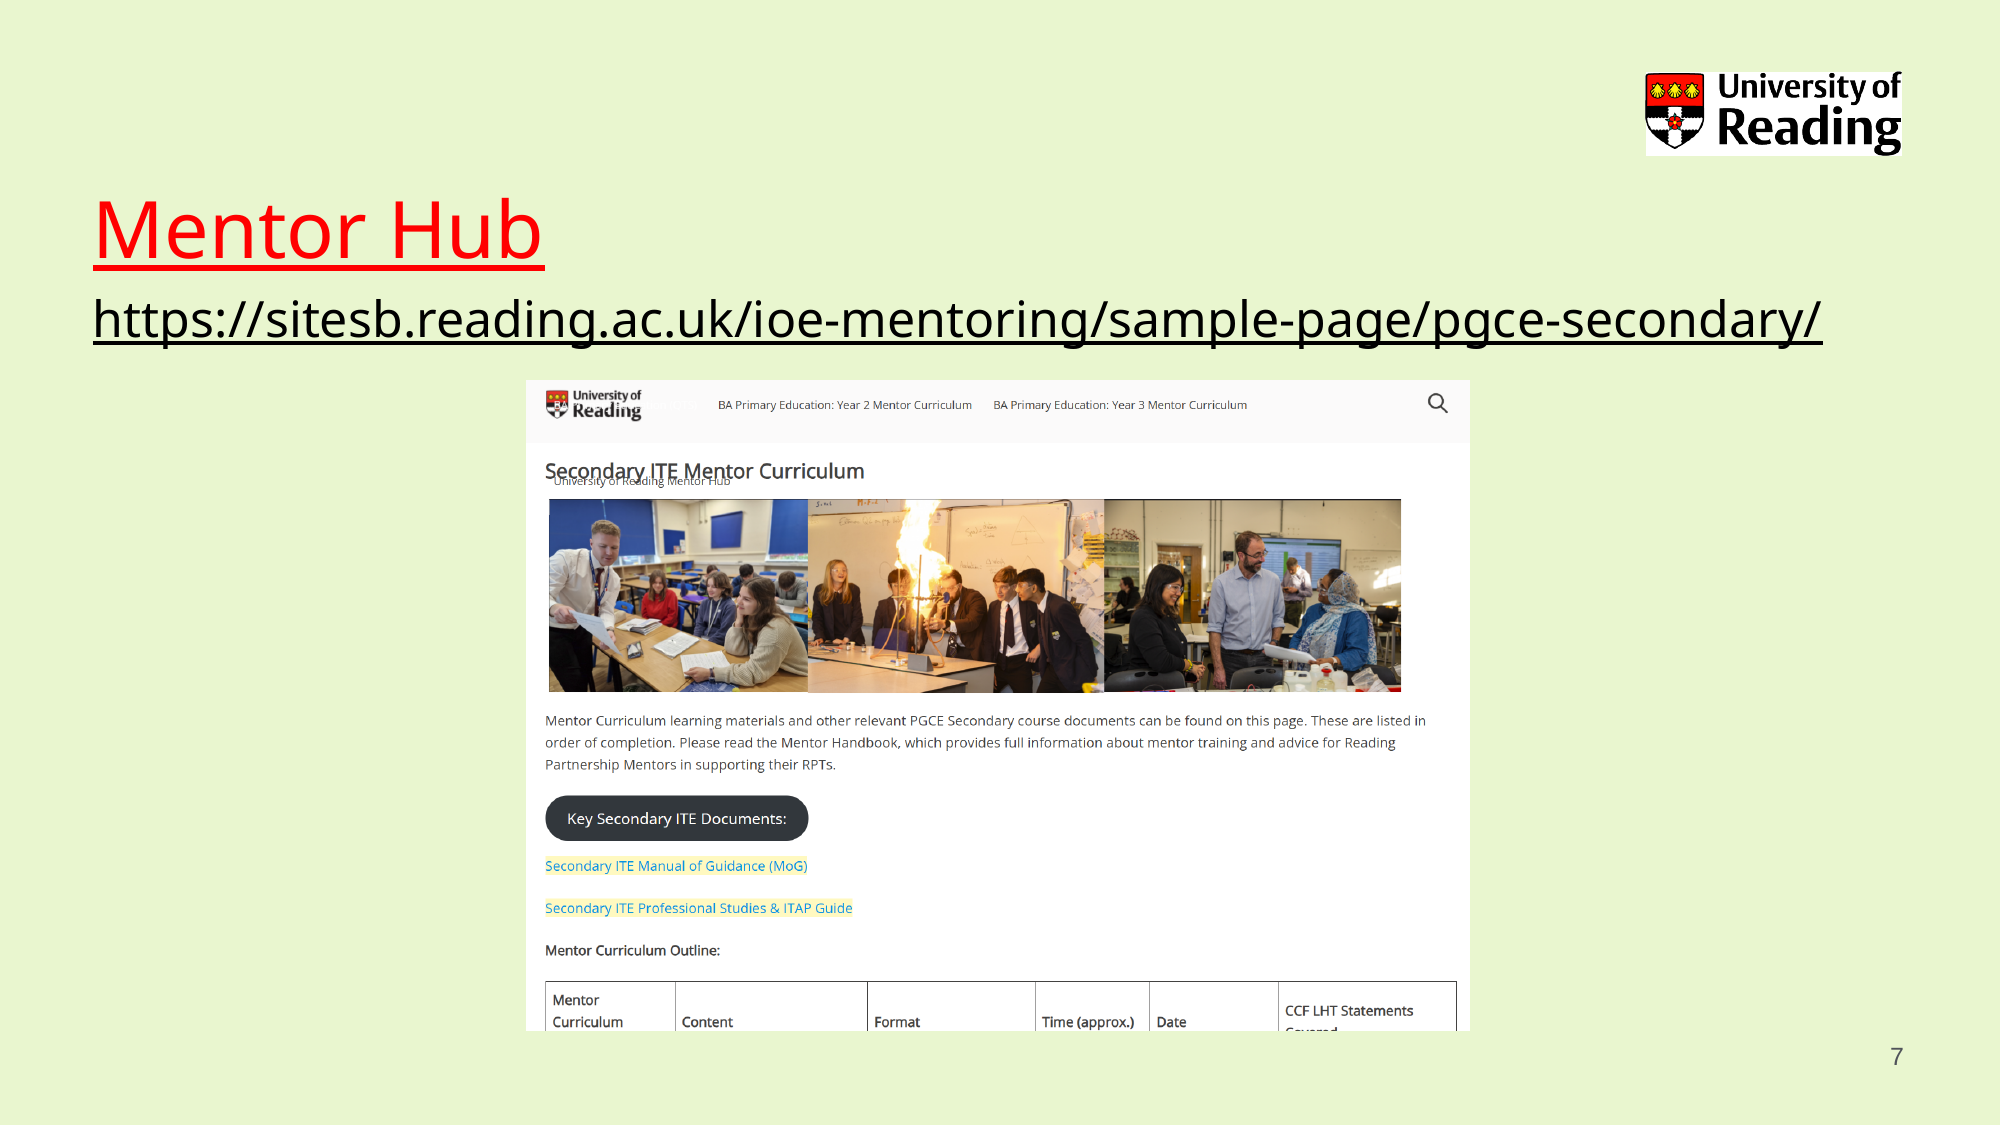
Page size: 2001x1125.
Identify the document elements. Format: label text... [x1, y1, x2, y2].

slide_number 7 [1756, 1040, 1904, 1083]
picture [1645, 71, 1902, 156]
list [526, 380, 1471, 1031]
title Mentor Hub https://sitesb.reading.ac.uk/ioe-mentoring/sample-page/pgce-secondary/ [92, 220, 1904, 357]
